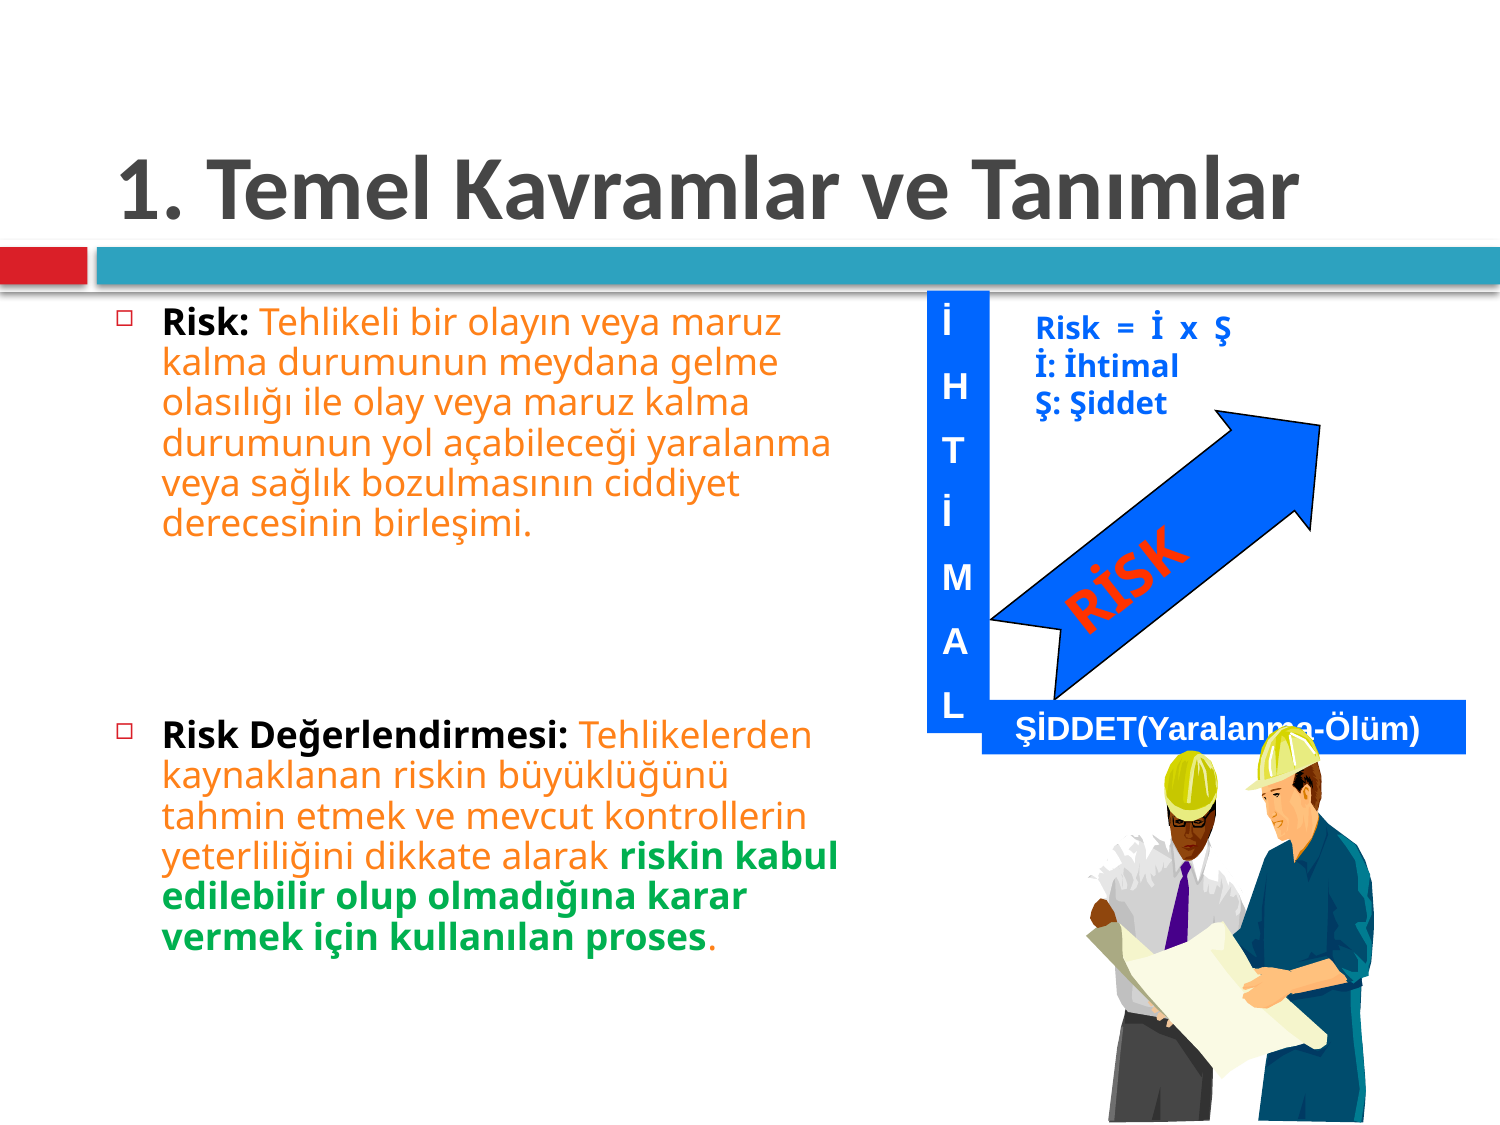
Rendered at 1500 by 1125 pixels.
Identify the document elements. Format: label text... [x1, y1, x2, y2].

text_box RİSK [990, 429, 1320, 699]
list Risk: Tehlikeli bir olayın veya maruz kalma durumunun meydana gelme olasılığı ile olay veya maruz kalma durumunun yol açabileceği yaralanma veya sağlık bozulmasının ciddiyet derecesinin birleşimi. Risk Değerlendirmesi: Tehlikelerden kaynaklanan riskin büyüklüğünü tahmin etmek ve mevcut kontrollerin yeterliliğini dikkate alarak riskin kabul edilebilir olup olmadığına karar vermek için kullanılan proses. [99, 295, 857, 1013]
title 1. Temel Kavramlar ve Tanımlar [99, 25, 1438, 246]
text_box İ H T İ M A L [927, 290, 990, 734]
text_box ŞİDDET(Yaralanma-Ölüm) [981, 699, 1466, 755]
picture [1062, 719, 1385, 1125]
text_box Risk = İ x Ş İ: İhtimal Ş: Şiddet [1020, 301, 1337, 429]
